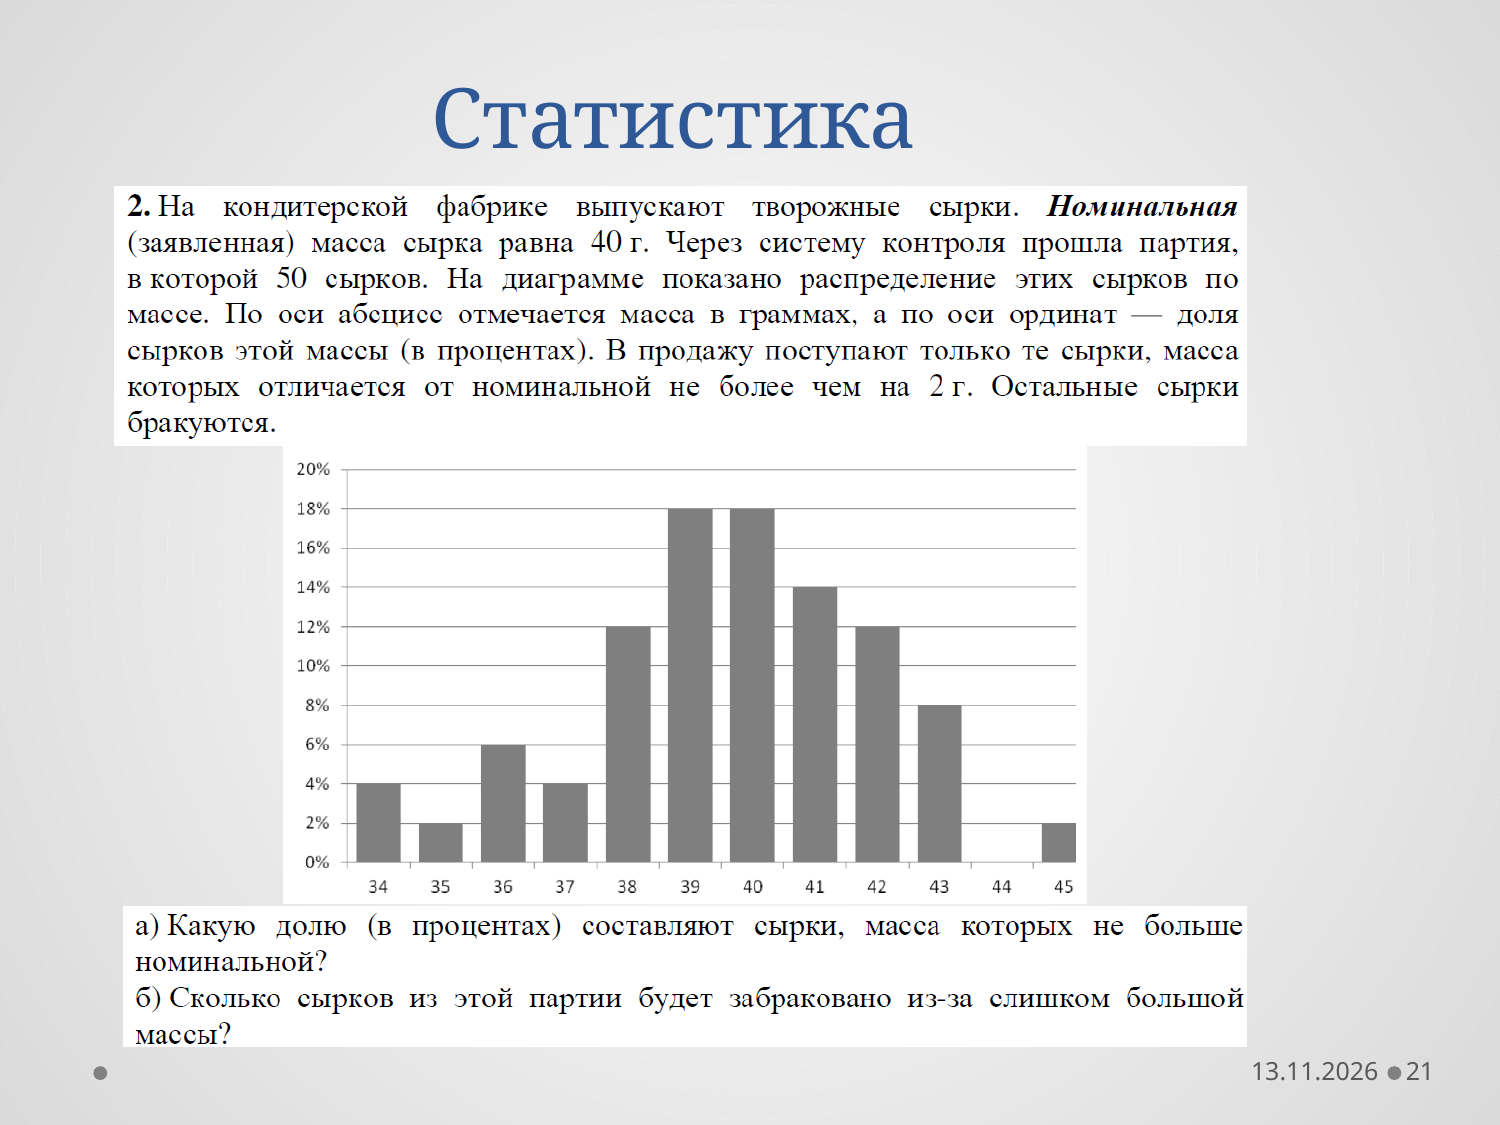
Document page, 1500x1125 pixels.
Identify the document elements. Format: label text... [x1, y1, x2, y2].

title Статистика [59, 42, 1310, 173]
picture [114, 185, 1247, 904]
picture [123, 906, 1247, 1047]
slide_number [1043, 1042, 1386, 1103]
slide_number 21 [1401, 1042, 1494, 1103]
